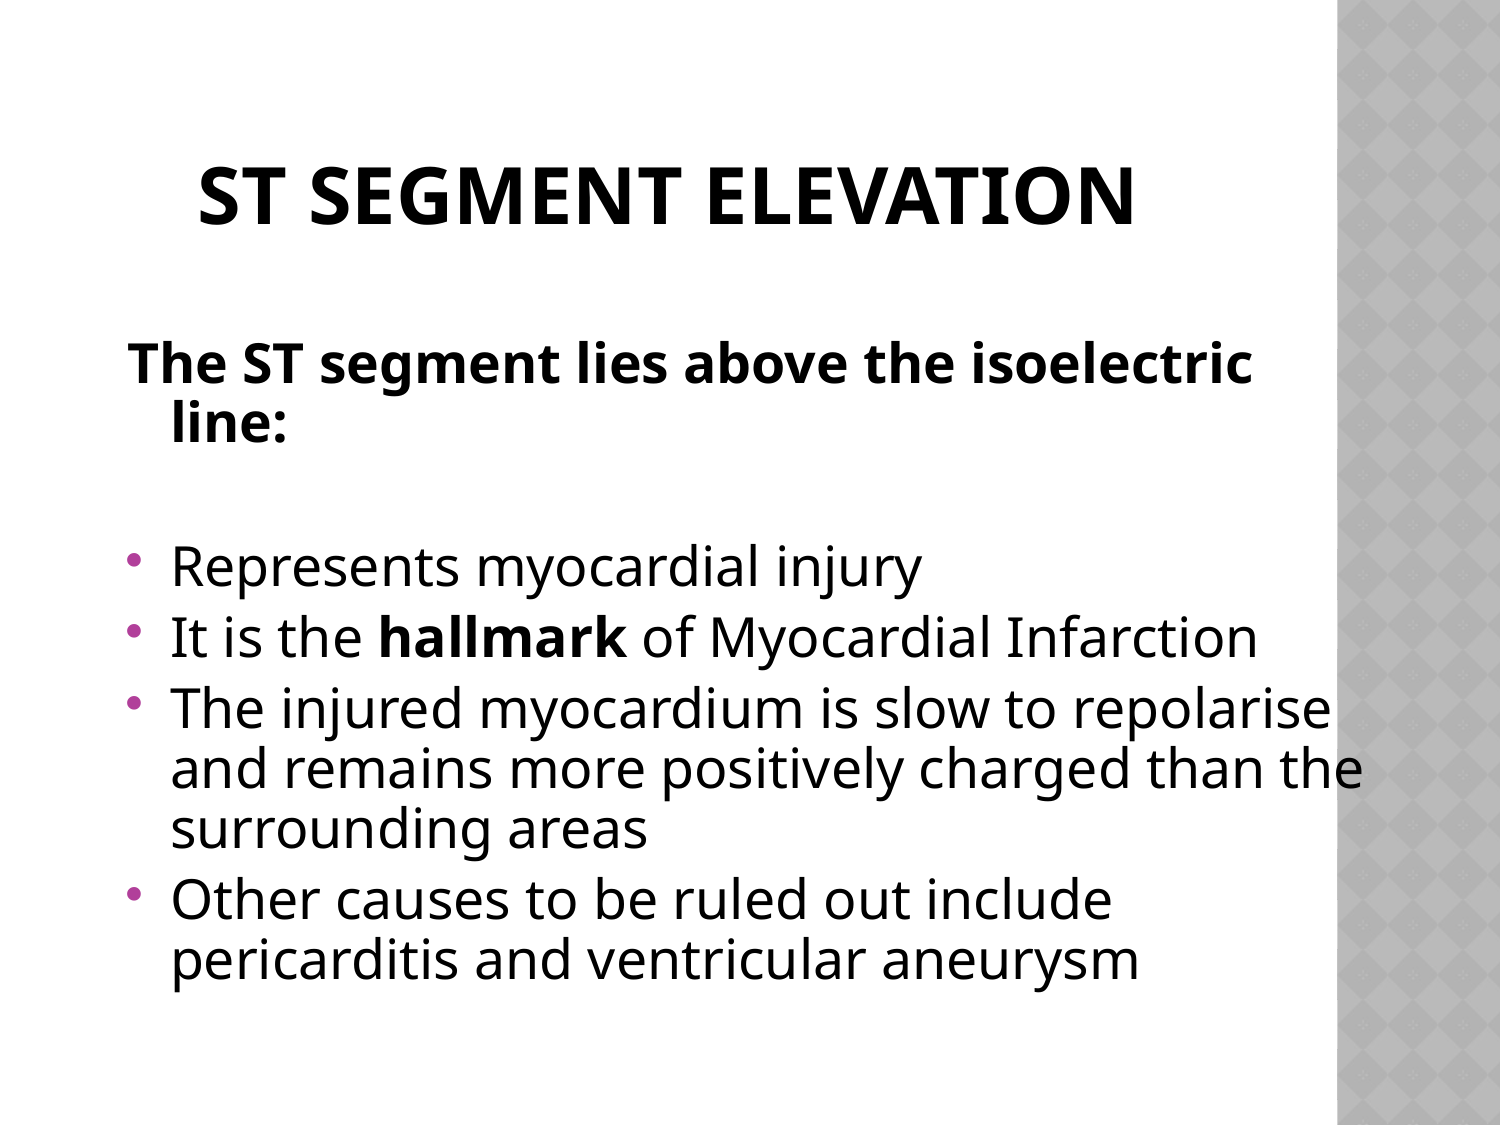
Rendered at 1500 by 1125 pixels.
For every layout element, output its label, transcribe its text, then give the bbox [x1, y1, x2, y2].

list The ST segment lies above the isoelectric line: Represents myocardial injury It is the hallmark of Myocardial Infarction The injured myocardium is slow to repolarise and remains more positively charged than the surrounding areas Other causes to be ruled out include pericarditis and ventricular aneurysm [112, 249, 1388, 1000]
title ST Segment Elevation [75, 52, 1263, 240]
